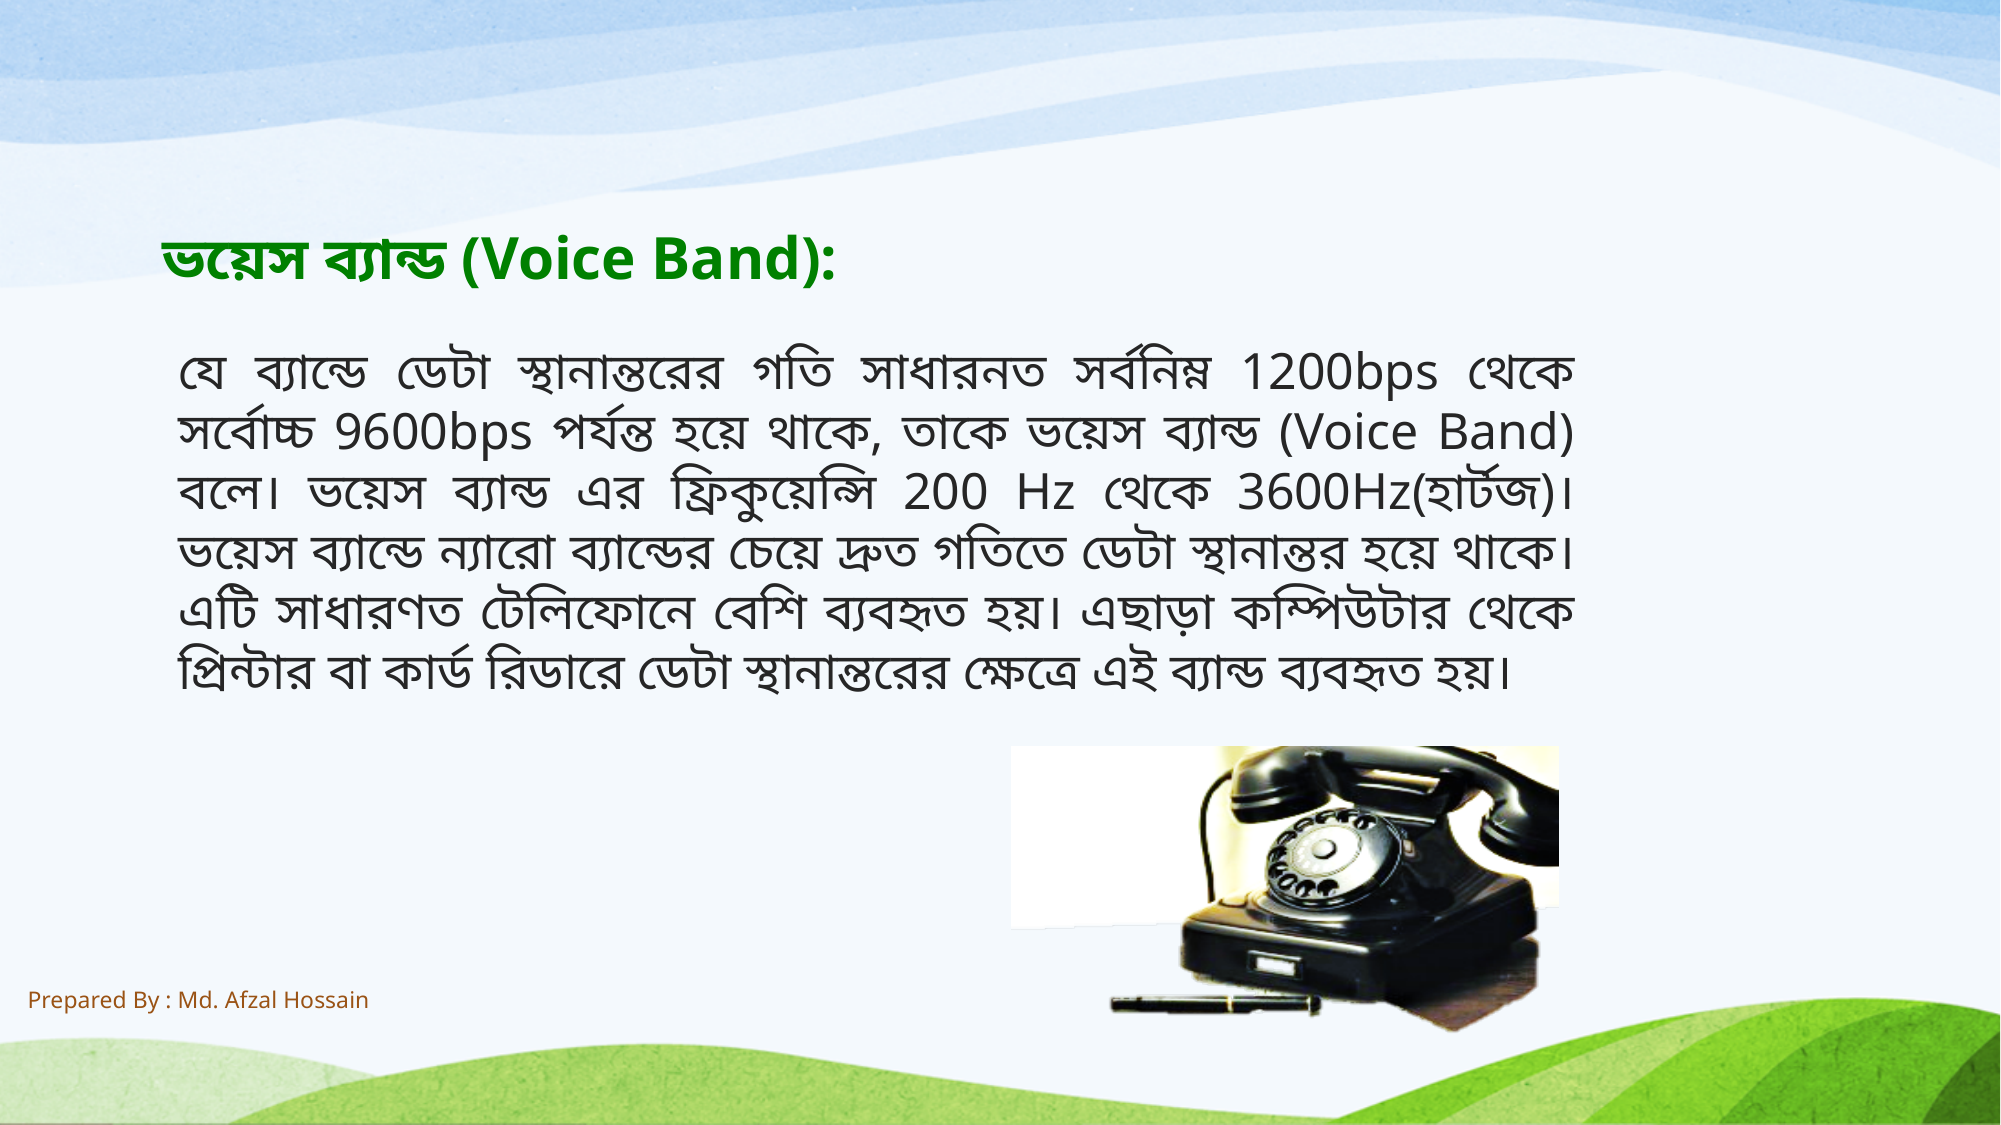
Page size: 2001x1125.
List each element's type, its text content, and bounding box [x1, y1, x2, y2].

picture [0, 0, 2001, 1125]
text_box যে ব্যান্ডে ডেটা স্থানান্তরের গতি সাধারনত সর্বনিম্ন 1200bps থেকে সর্বোচ্চ 9600bps পর্যন্ত হয়ে থাকে, তাকে ভয়েস ব্যান্ড (Voice Band) বলে। ভয়েস ব্যান্ড এর ফ্রিকুয়েন্সি 200 Hz থেকে 3600Hz(হার্টজ)। ভয়েস ব্যান্ডে ন্যারো ব্যান্ডের চেয়ে দ্রুত গতিতে ডেটা স্থানান্তর হয়ে থাকে। এটি সাধারণত টেলিফোনে বেশি ব্যবহৃত হয়। এছাড়া কম্পিউটার থেকে প্রিন্টার বা কার্ড রিডারে ডেটা স্থানান্তরের ক্ষেত্রে এই ব্যান্ড ব্যবহৃত হয়। [163, 331, 1590, 707]
text_box ভয়েস ব্যান্ড (Voice Band): [147, 213, 853, 299]
footer Prepared By : Md. Afzal Hossain [12, 980, 988, 1019]
